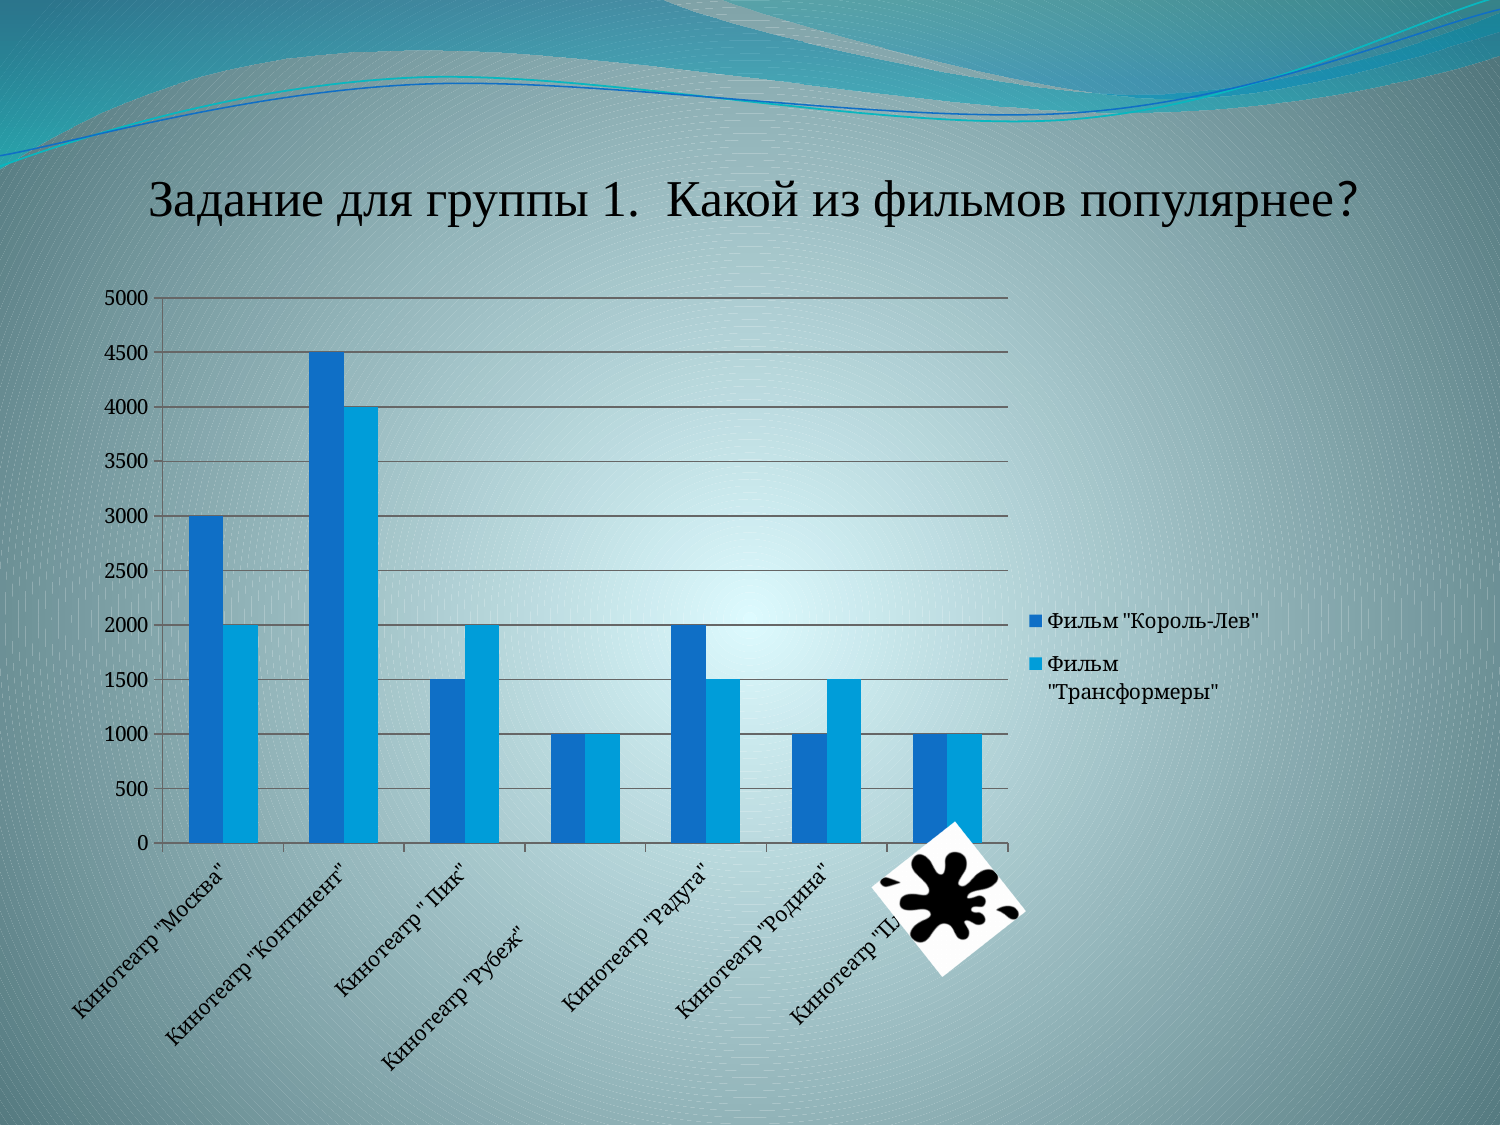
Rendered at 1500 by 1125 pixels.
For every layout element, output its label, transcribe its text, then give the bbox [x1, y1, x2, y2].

picture [891, 845, 1007, 953]
chart [40, 266, 1289, 1095]
title Задание для группы 1. Какой из фильмов популярнее? [75, 42, 1425, 232]
